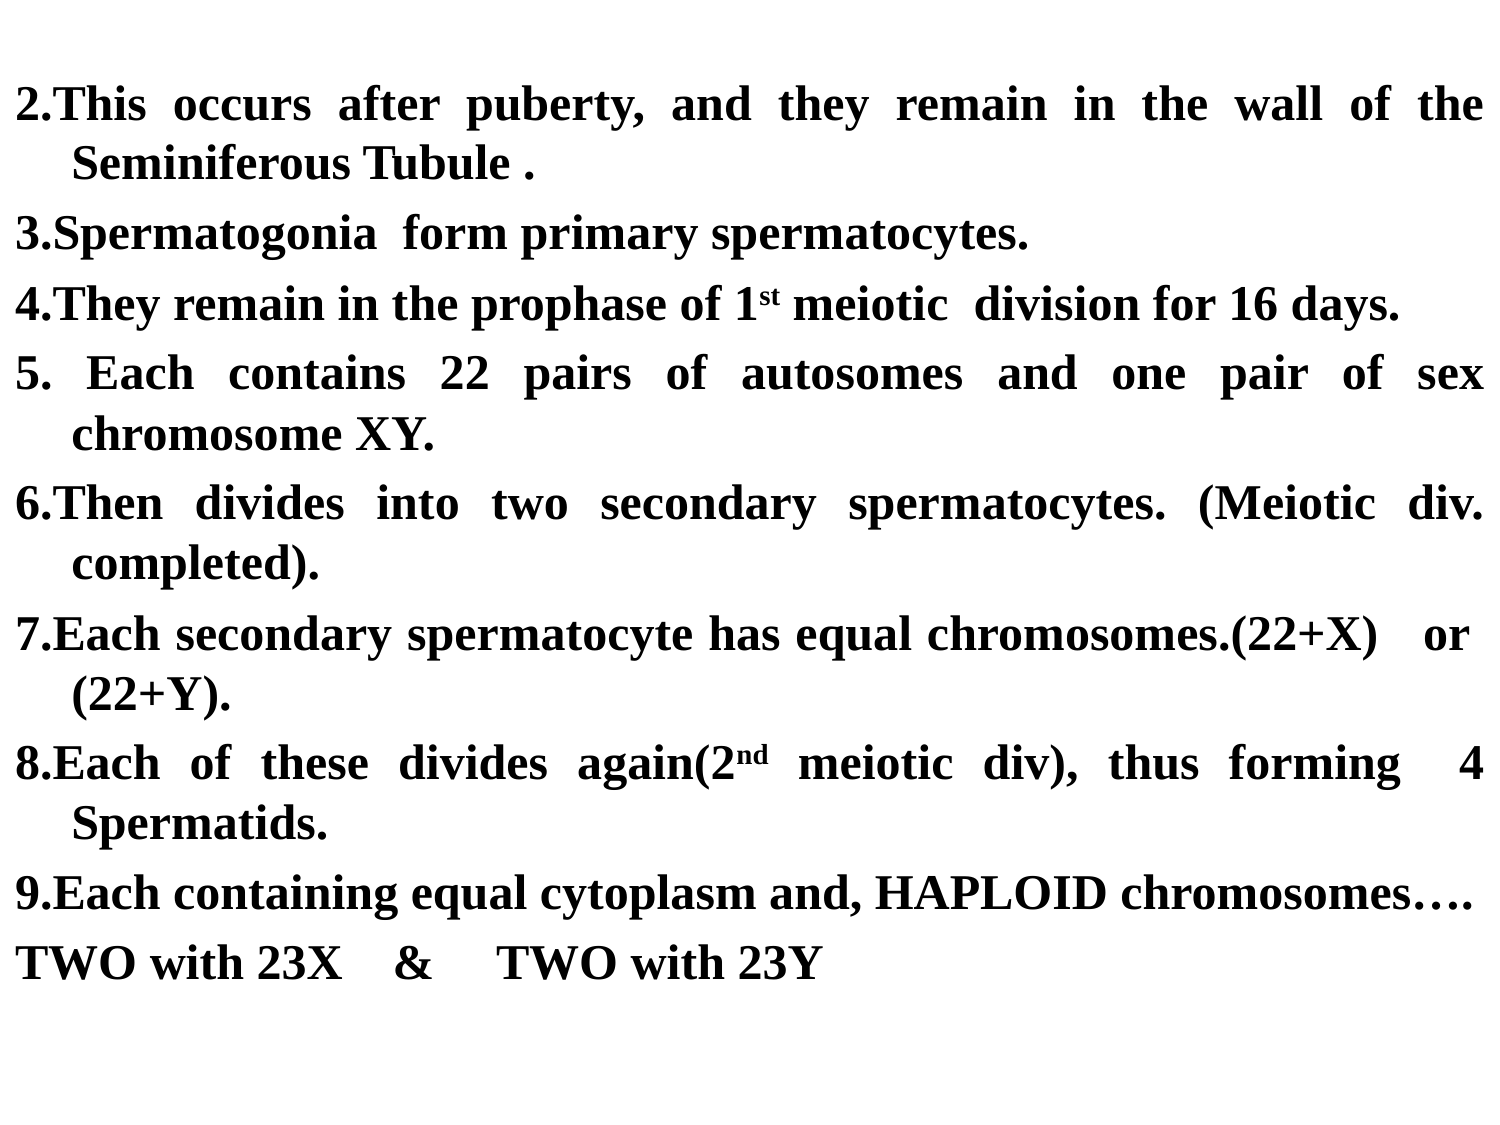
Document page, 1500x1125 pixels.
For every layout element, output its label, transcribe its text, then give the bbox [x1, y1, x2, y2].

list 2.This occurs after puberty, and they remain in the wall of the Seminiferous Tubule . 3.Spermatogonia form primary spermatocytes. 4.They remain in the prophase of 1st meiotic division for 16 days. 5. Each contains 22 pairs of autosomes and one pair of sex chromosome XY. 6.Then divides into two secondary spermatocytes. (Meiotic div. completed). 7.Each secondary spermatocyte has equal chromosomes.(22+X) or (22+Y). 8.Each of these divides again(2nd meiotic div), thus forming 4 Spermatids. 9.Each containing equal cytoplasm and, HAPLOID chromosomes…. TWO with 23X & TWO with 23Y [0, 62, 1500, 1125]
